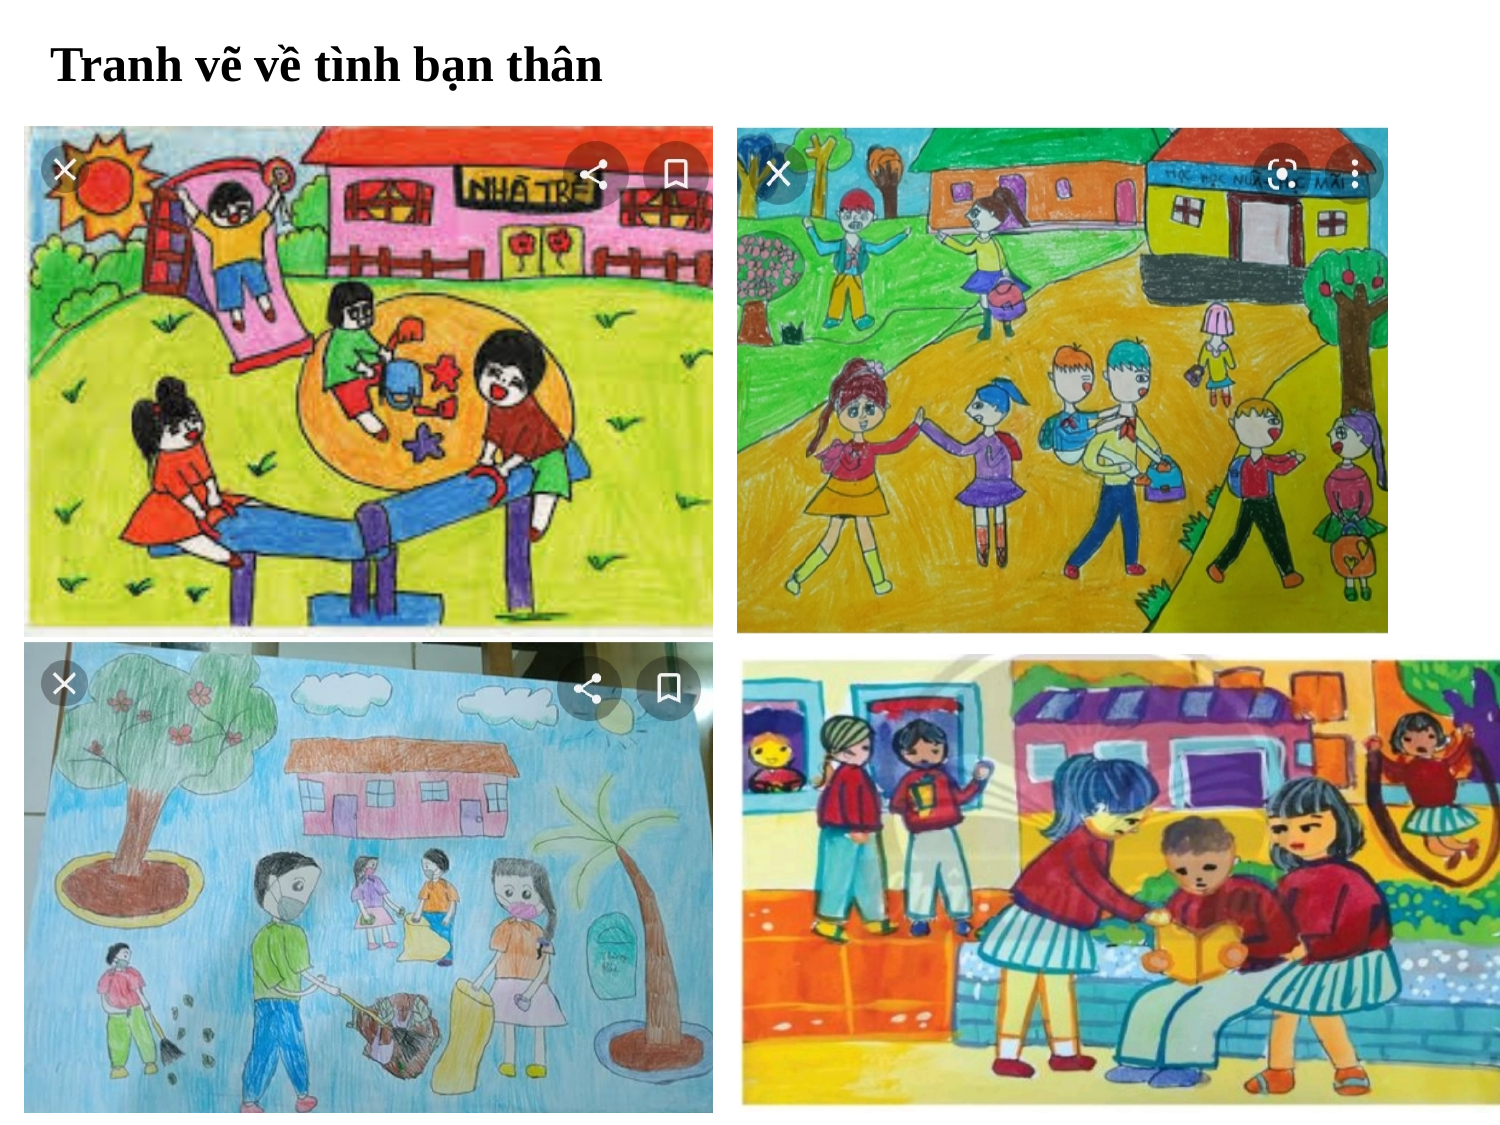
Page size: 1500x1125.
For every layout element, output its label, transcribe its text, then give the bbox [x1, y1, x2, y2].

picture [23, 123, 713, 1113]
text_box Tranh vẽ về tình bạn thân [35, 24, 837, 99]
picture [739, 654, 1500, 1113]
picture [737, 123, 1388, 638]
